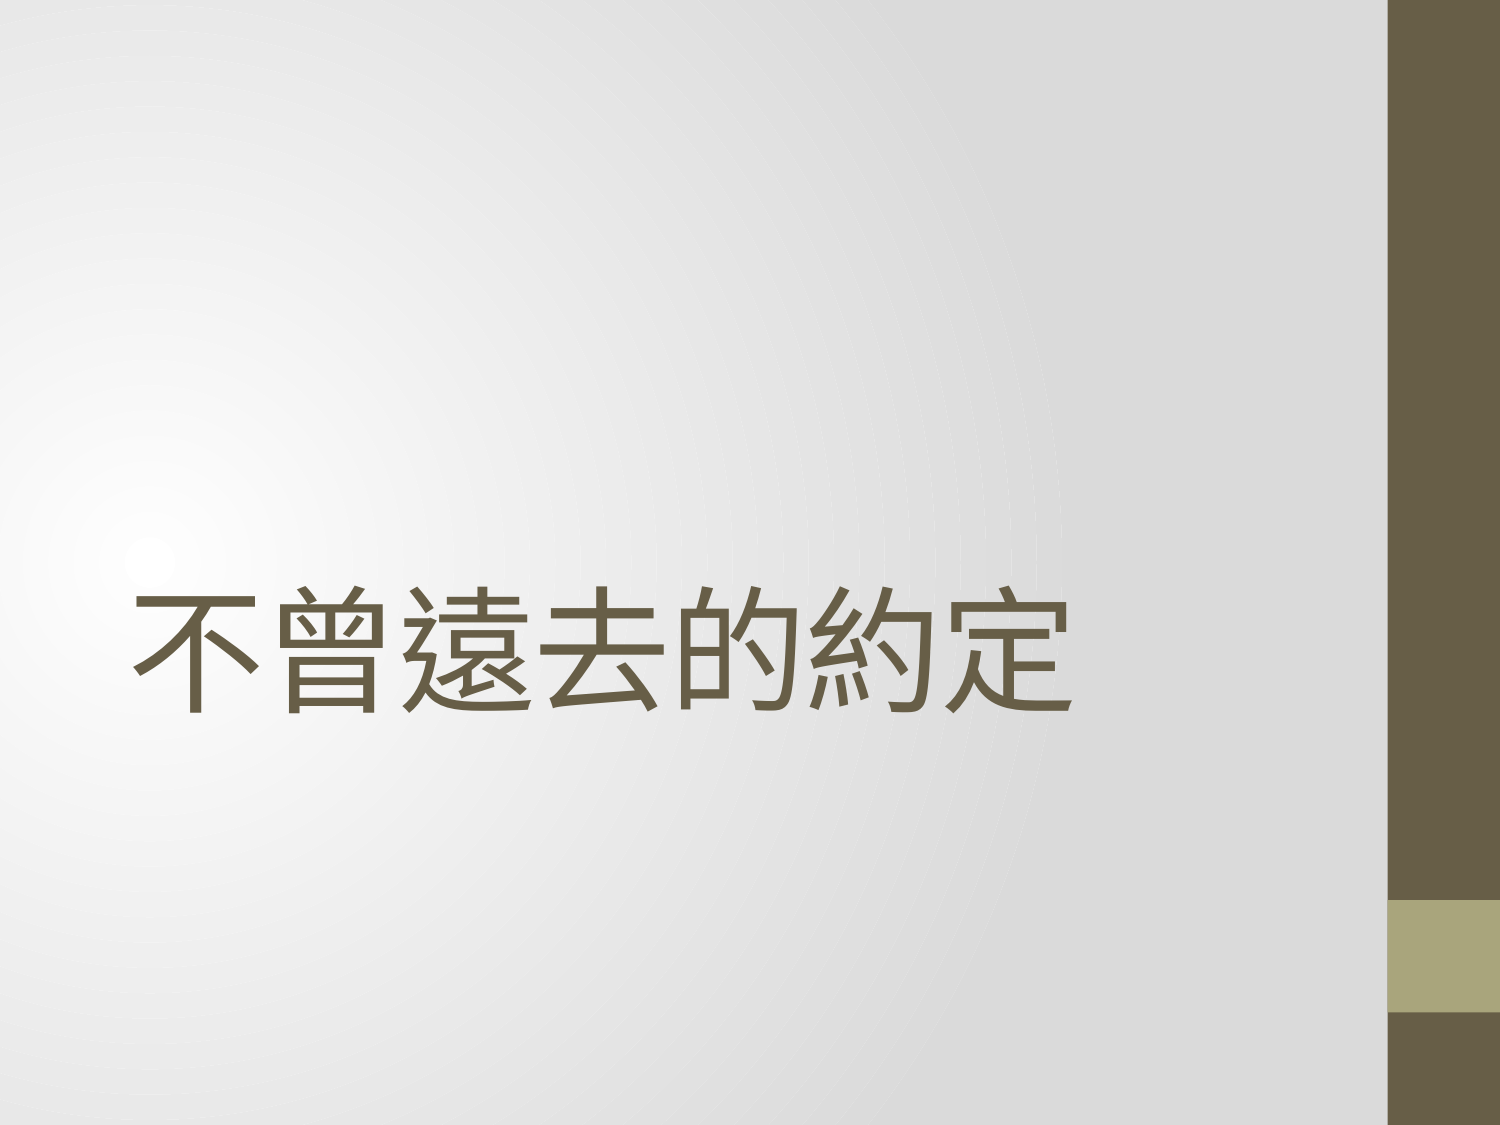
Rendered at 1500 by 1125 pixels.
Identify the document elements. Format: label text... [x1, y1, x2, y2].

title 不曾遠去的約定 [112, 312, 1350, 738]
